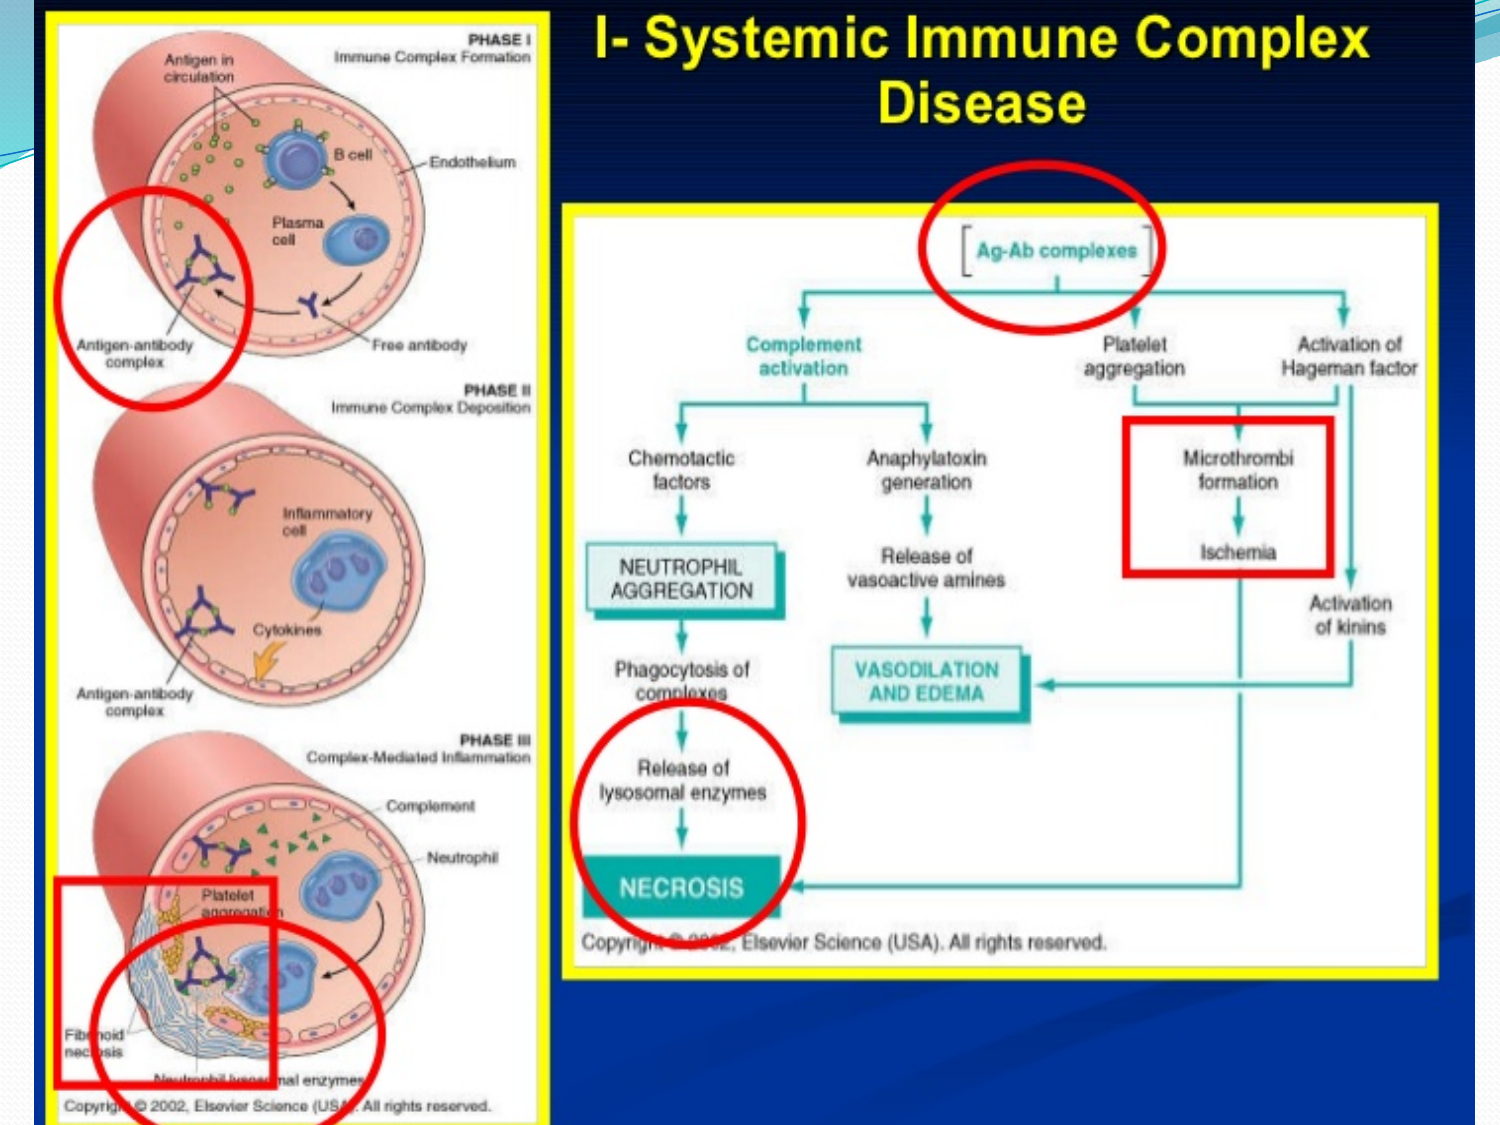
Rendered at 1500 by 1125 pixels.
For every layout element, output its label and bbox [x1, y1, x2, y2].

list [33, 0, 1476, 1125]
